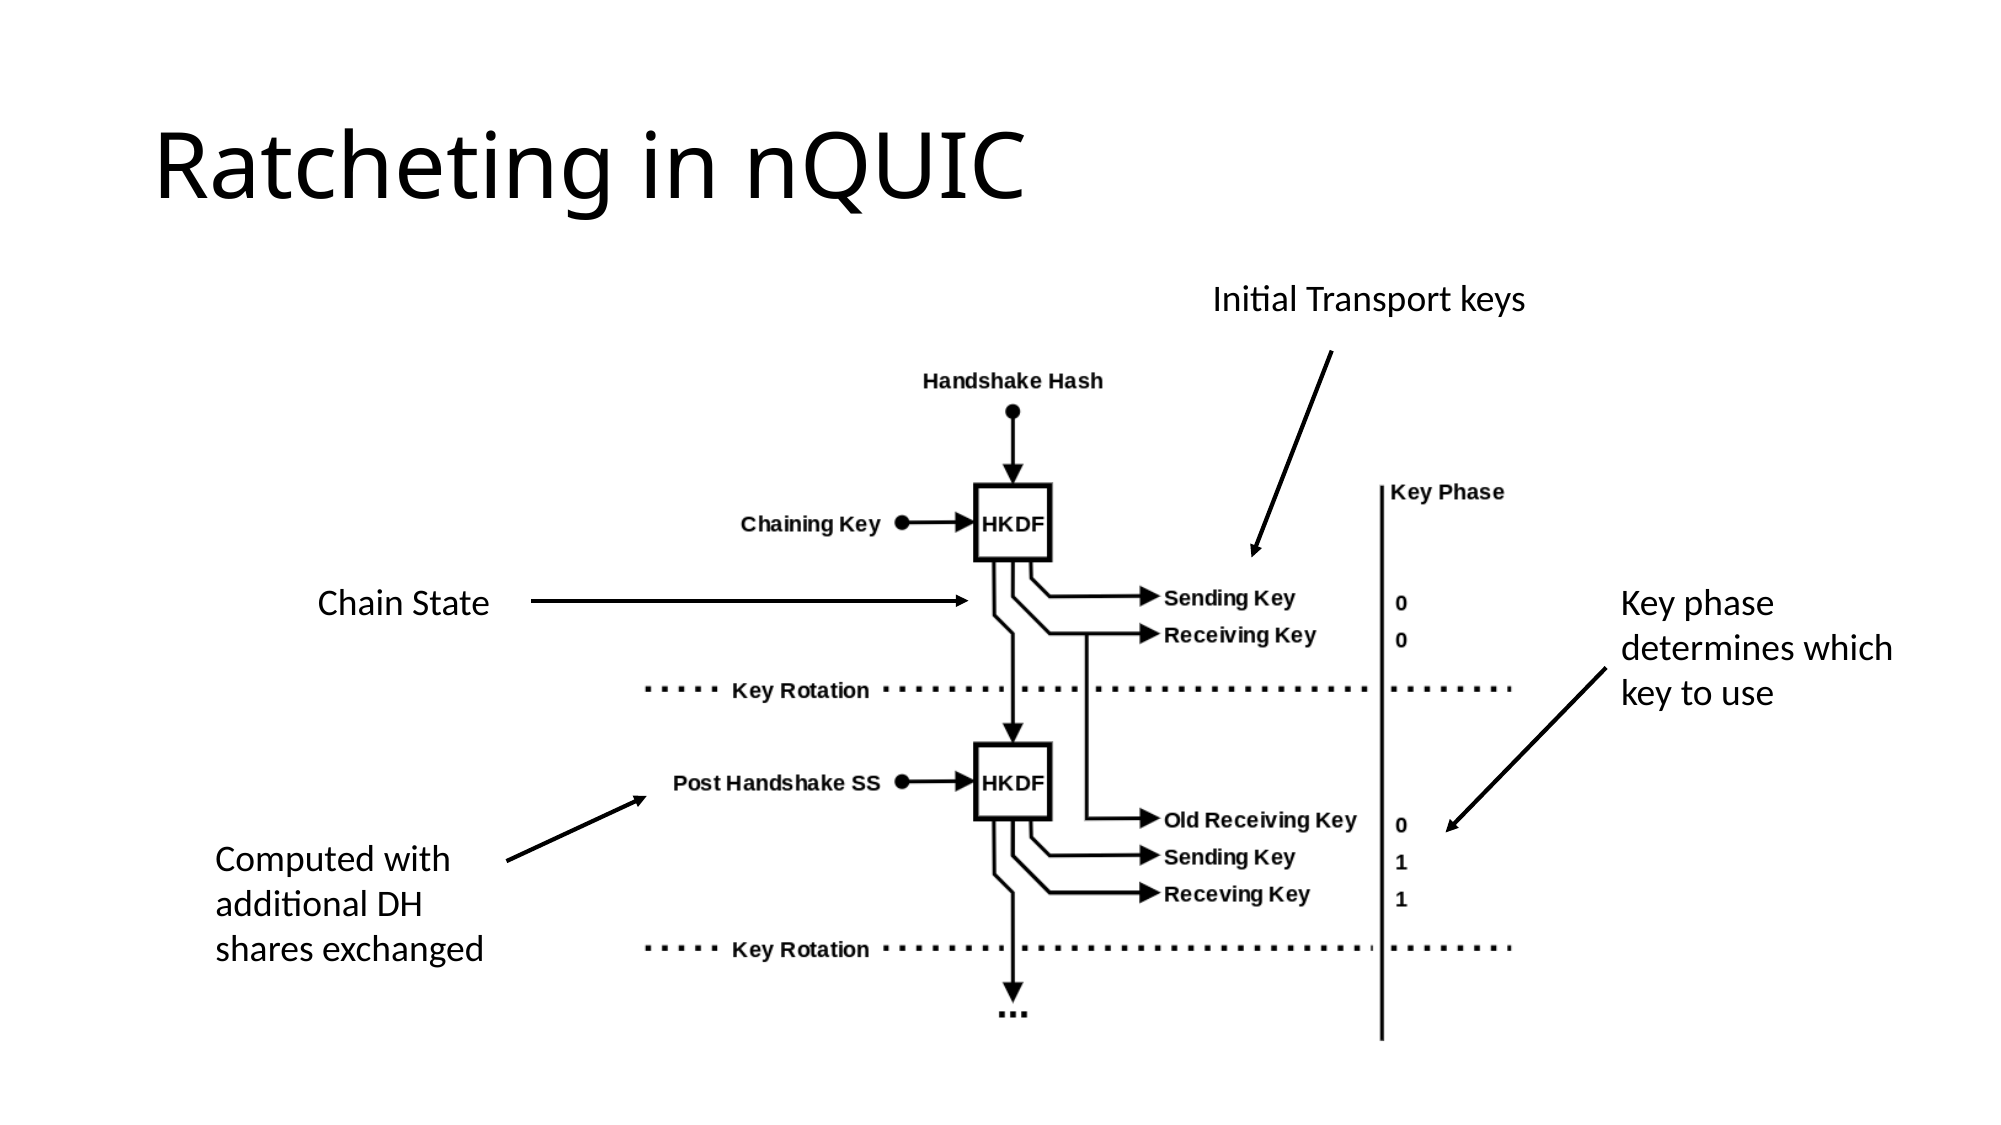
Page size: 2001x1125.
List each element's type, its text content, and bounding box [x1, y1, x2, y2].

title Ratcheting in nQUIC [137, 59, 1863, 278]
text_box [1445, 667, 1607, 833]
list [641, 370, 1607, 1046]
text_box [506, 795, 647, 862]
text_box Initial Transport keys [1197, 266, 1542, 327]
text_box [1251, 350, 1332, 558]
text_box Computed with additional DH shares exchanged [200, 826, 532, 976]
text_box Chain State [303, 570, 506, 631]
text_box Key phase determines which key to use [1607, 570, 1965, 720]
